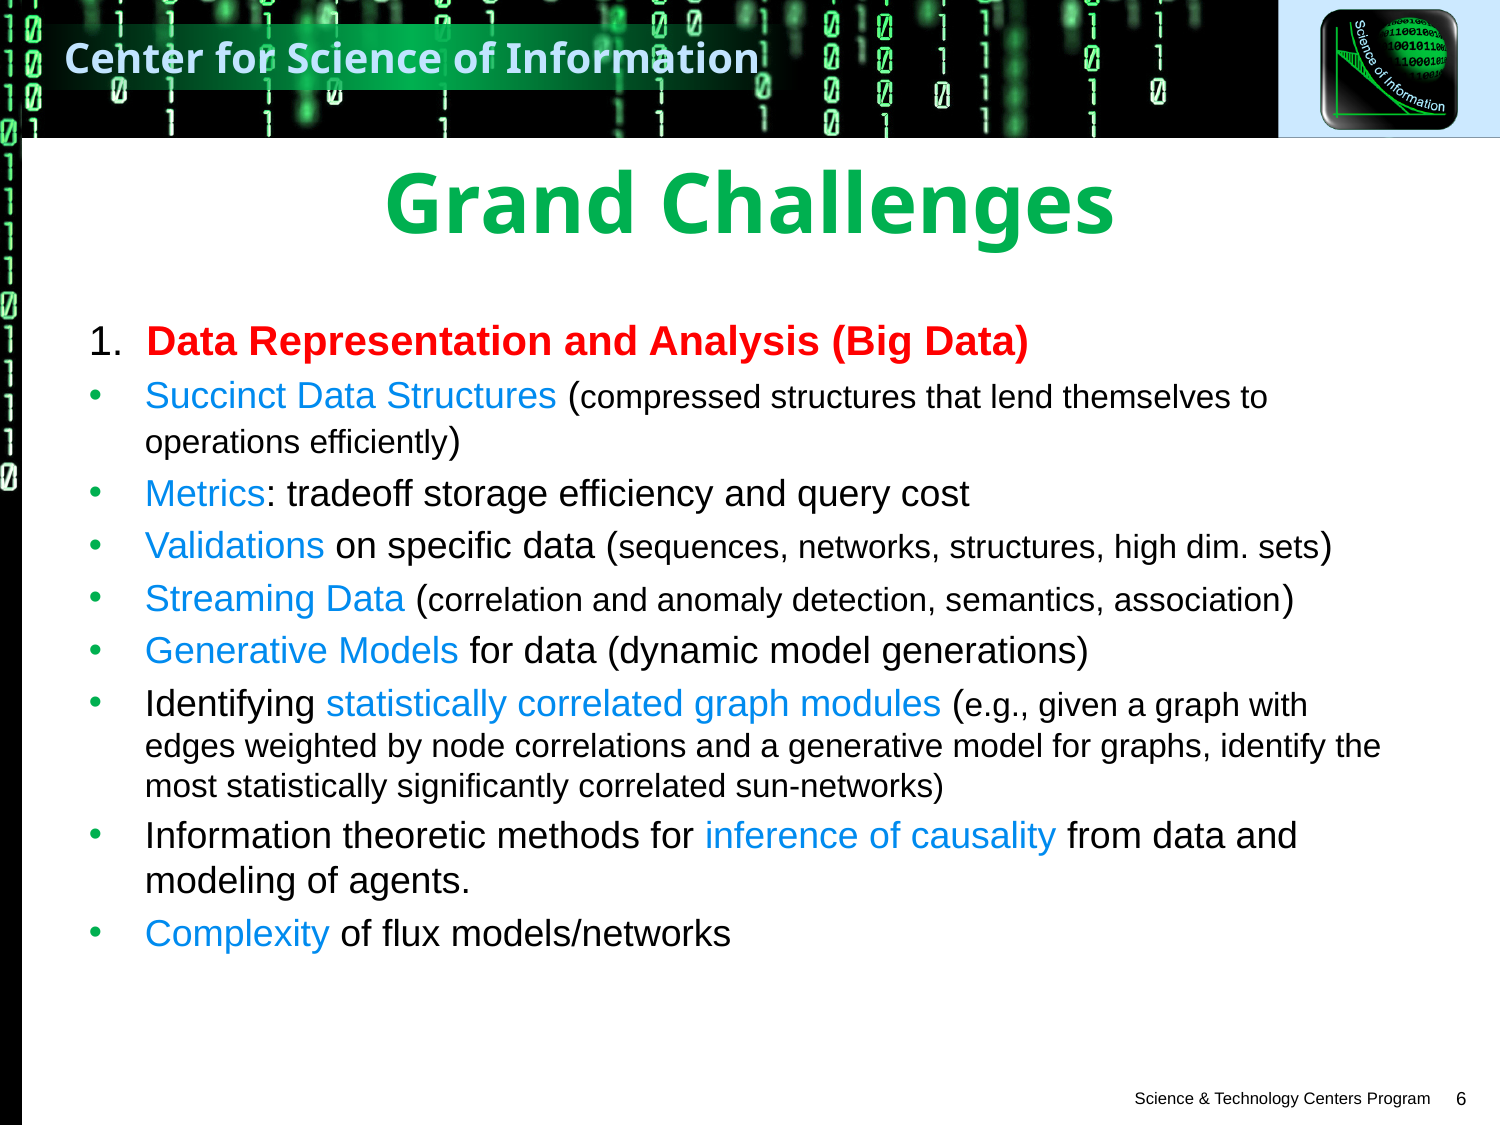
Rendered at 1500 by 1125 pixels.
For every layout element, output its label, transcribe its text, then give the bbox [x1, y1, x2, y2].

picture [0, 0, 1218, 824]
list 1. Data Representation and Analysis (Big Data) Succinct Data Structures (compressed structures that lend themselves to operations efficiently) Metrics: tradeoff storage efficiency and query cost Validations on specific data (sequences, networks, structures, high dim. sets) Streaming Data (correlation and anomaly detection, semantics, association) Generative Models for data (dynamic model generations) Identifying statistically correlated graph modules (e.g., given a graph with edges weighted by node correlations and a generative model for graphs, identify the most statistically significantly correlated sun-networks) Information theoretic methods for inference of causality from data and modeling of agents. Complexity of flux models/networks [73, 306, 1424, 999]
title Grand Challenges [75, 137, 1425, 263]
picture [1320, 9, 1458, 130]
slide_number 6 [1381, 1068, 1482, 1125]
